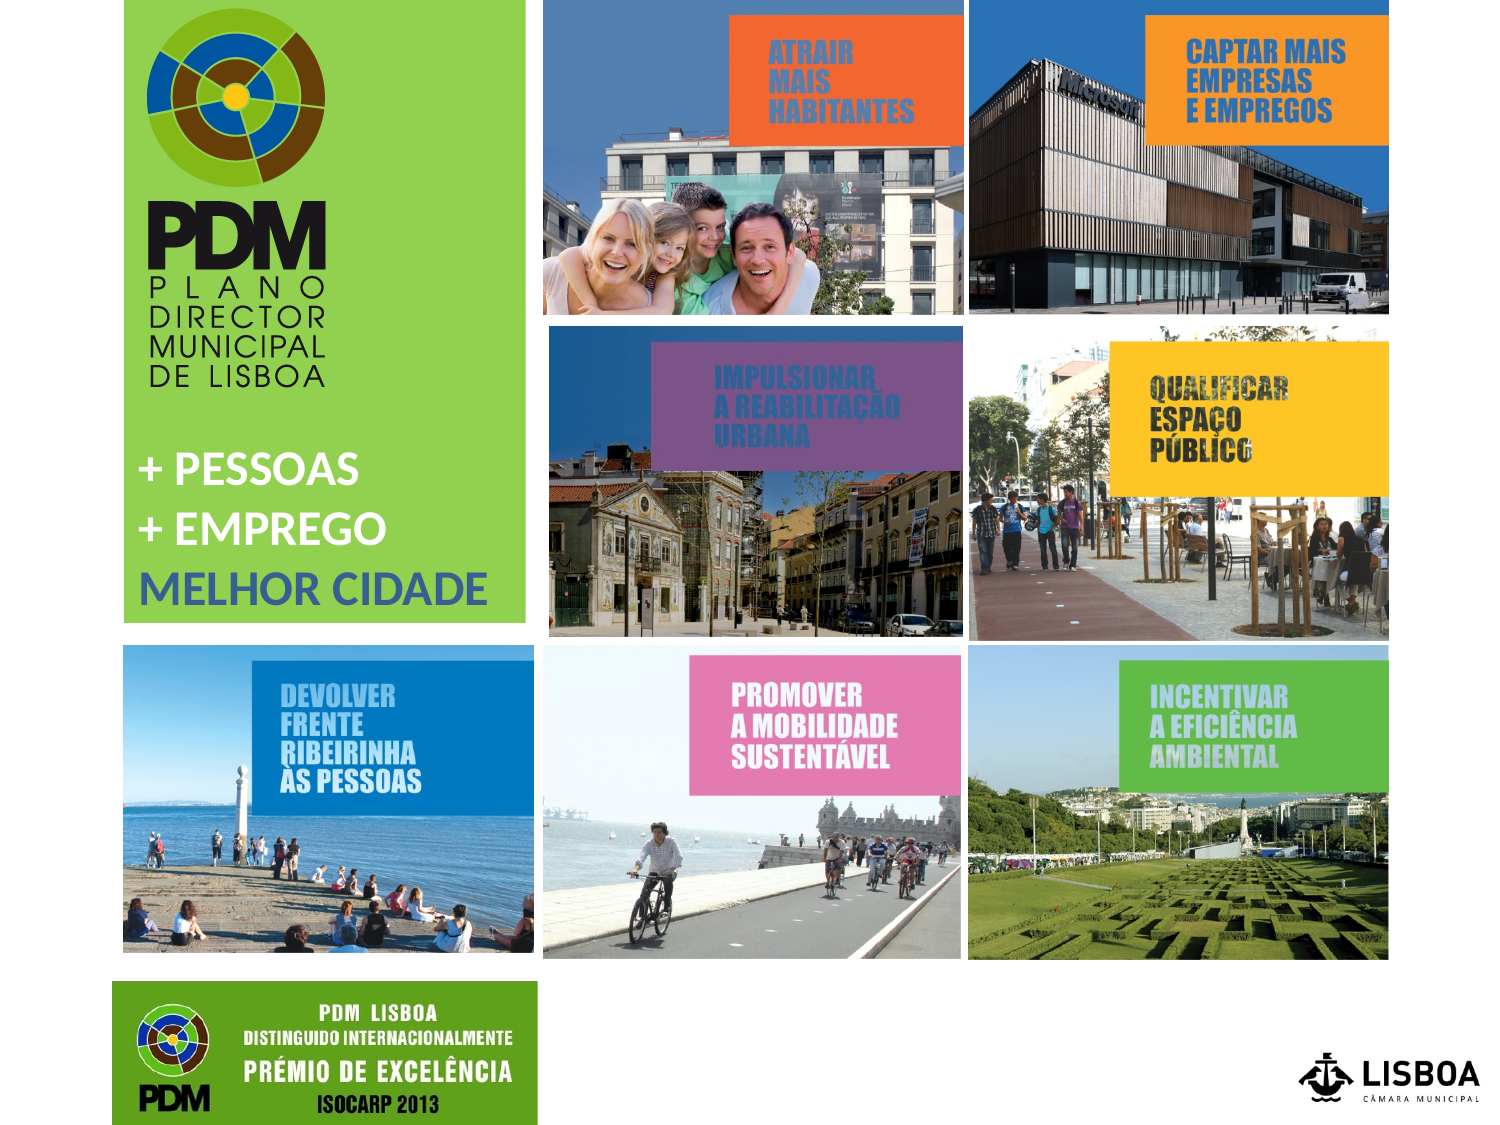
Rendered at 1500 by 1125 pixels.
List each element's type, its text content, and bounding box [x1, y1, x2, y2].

picture [543, 0, 965, 315]
picture [1293, 1006, 1485, 1118]
picture [111, 980, 538, 1125]
picture [123, 644, 534, 953]
picture [542, 644, 961, 959]
text_box + PESSOAS + EMPREGO MELHOR CIDADE [123, 0, 526, 623]
picture [548, 326, 963, 637]
picture [968, 644, 1389, 960]
picture [968, 326, 1389, 641]
picture [123, 0, 349, 403]
picture [968, 0, 1389, 315]
